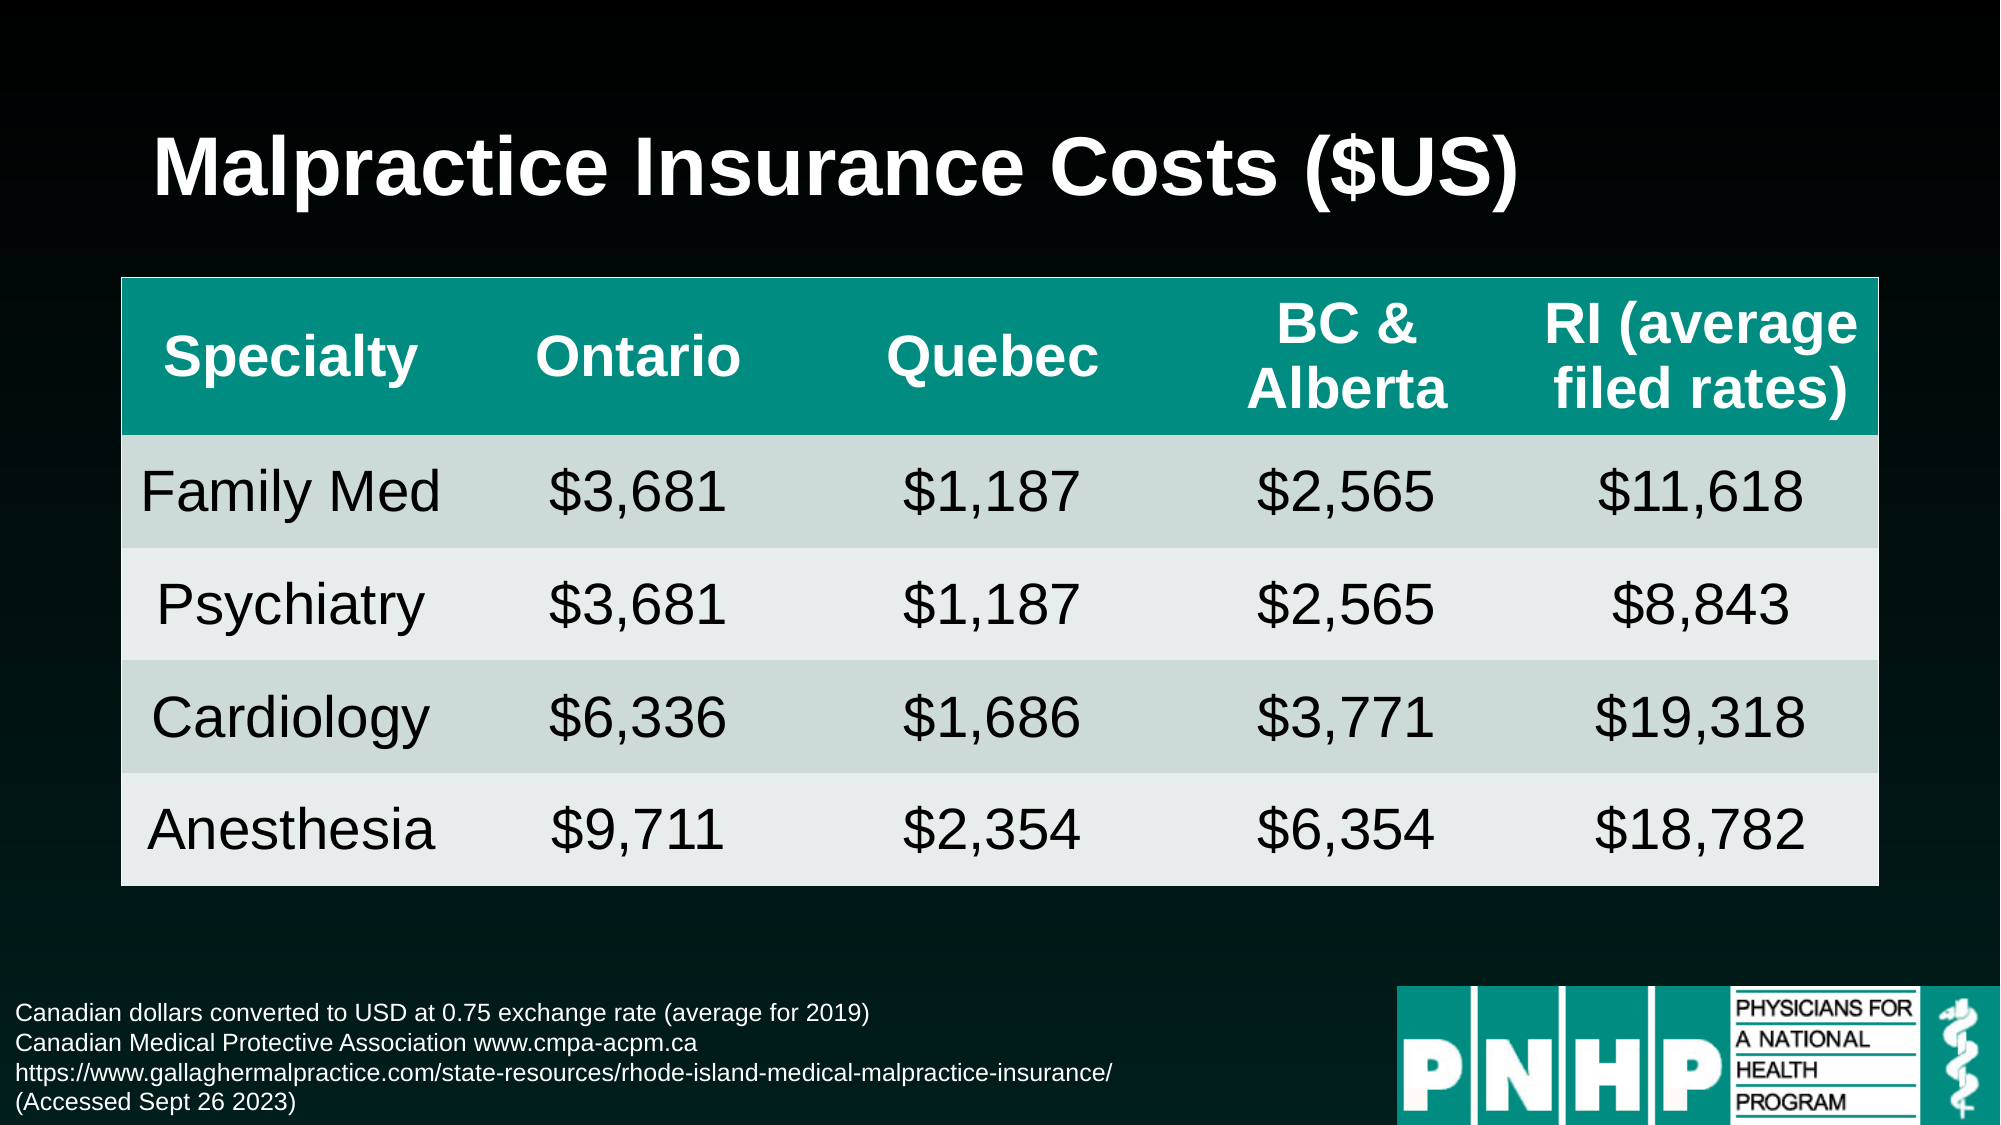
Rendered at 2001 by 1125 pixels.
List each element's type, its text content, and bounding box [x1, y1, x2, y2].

table_cell $1,187 [816, 435, 1170, 548]
table_cell $2,565 [1170, 548, 1524, 660]
table_cell $6,336 [462, 660, 816, 773]
table_cell $11,618 [1524, 435, 1878, 548]
table_cell Family Med [122, 435, 462, 548]
table_cell $3,681 [462, 435, 816, 548]
table_cell $8,843 [1524, 548, 1878, 660]
table_cell $1,187 [816, 548, 1170, 660]
table_cell $6,354 [1170, 773, 1524, 886]
table_cell $2,565 [1170, 435, 1524, 548]
picture [1397, 986, 2000, 1125]
table_cell Cardiology [122, 660, 462, 773]
table_cell $18,782 [1524, 773, 1878, 886]
table_cell $3,681 [462, 548, 816, 660]
table_cell Anesthesia [122, 773, 462, 886]
table_cell $9,711 [462, 773, 816, 886]
title Malpractice Insurance Costs ($US) [137, 59, 1967, 278]
table_header Specialty [122, 278, 462, 435]
list Canadian dollars converted to USD at 0.75 exchange rate (average for 2019) Canadian Medical Protective Association www.cmpa-acpm.ca https://www.gallaghermalpractice.com/state-resources/rhode-island-medical-malpractice-insurance/ (Accessed Sept 26 2023) [0, 986, 1384, 1125]
table_cell Psychiatry [122, 548, 462, 660]
table_header Ontario [462, 278, 816, 435]
table_cell $3,771 [1170, 660, 1524, 773]
table_header BC & Alberta [1170, 278, 1524, 435]
table_cell $2,354 [816, 773, 1170, 886]
table_cell $1,686 [816, 660, 1170, 773]
table_header Quebec [816, 278, 1170, 435]
table_cell $19,318 [1524, 660, 1878, 773]
table_header RI (average filed rates) [1524, 278, 1878, 435]
